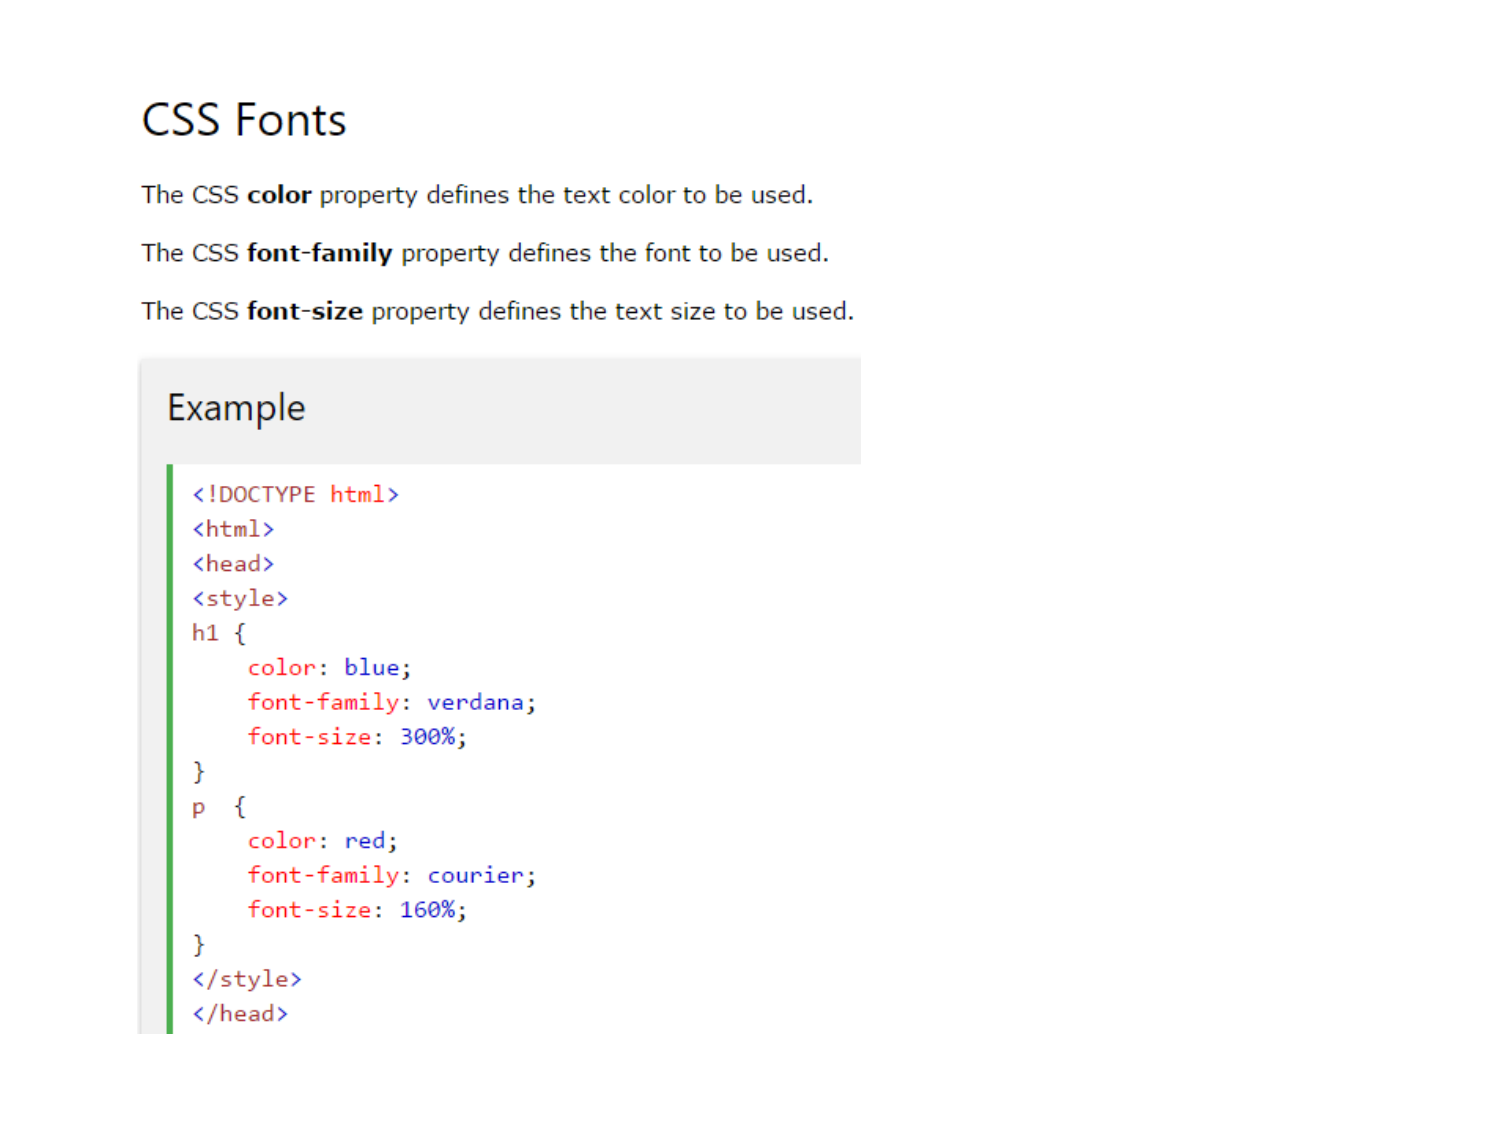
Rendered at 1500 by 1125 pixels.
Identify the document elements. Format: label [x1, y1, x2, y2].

picture [137, 87, 861, 1034]
